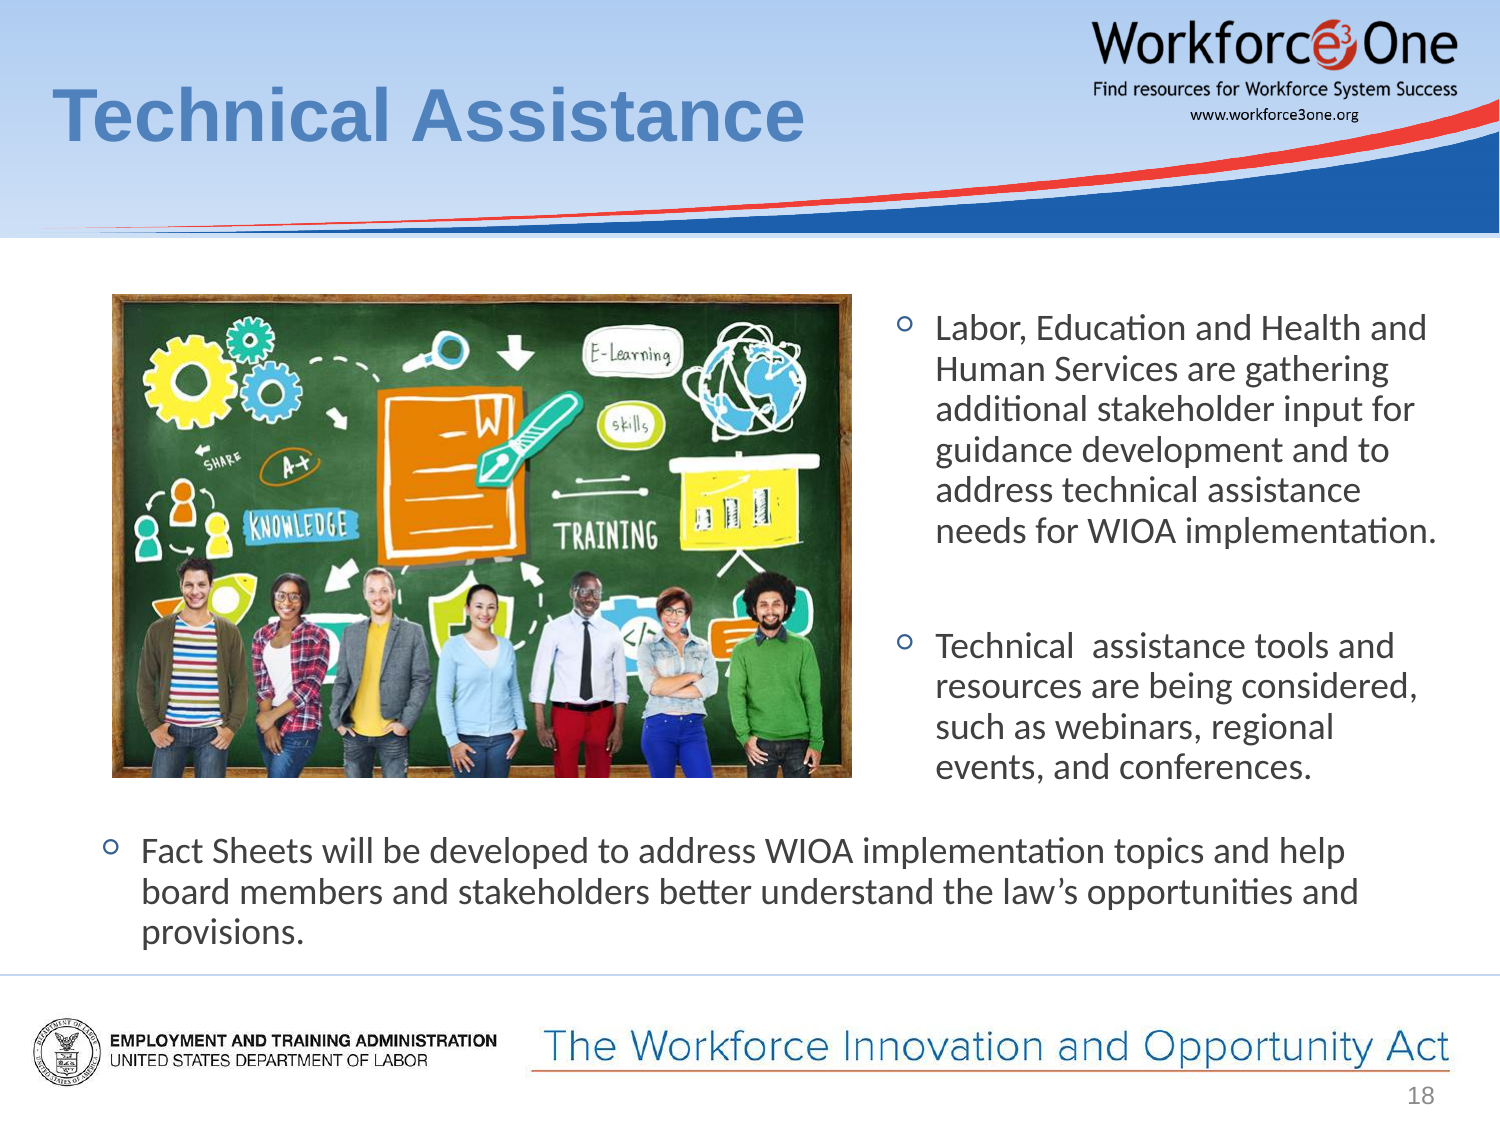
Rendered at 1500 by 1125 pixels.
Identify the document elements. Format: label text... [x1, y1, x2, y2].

text_box Labor, Education and Health and Human Services are gathering additional stakeholder input for guidance development and to address technical assistance needs for WIOA implementation. Technical assistance tools and resources are being considered, such as webinars, regional events, and conferences. [881, 262, 1465, 763]
list Fact Sheets will be developed to address WIOA implementation topics and help board members and stakeholders better understand the law’s opportunities and provisions. [87, 785, 1450, 975]
picture [112, 293, 853, 778]
title Technical Assistance [37, 17, 1388, 206]
slide_number 18 [1100, 1065, 1450, 1125]
picture [0, 0, 1499, 233]
picture [31, 1012, 500, 1088]
picture [525, 1012, 1463, 1080]
